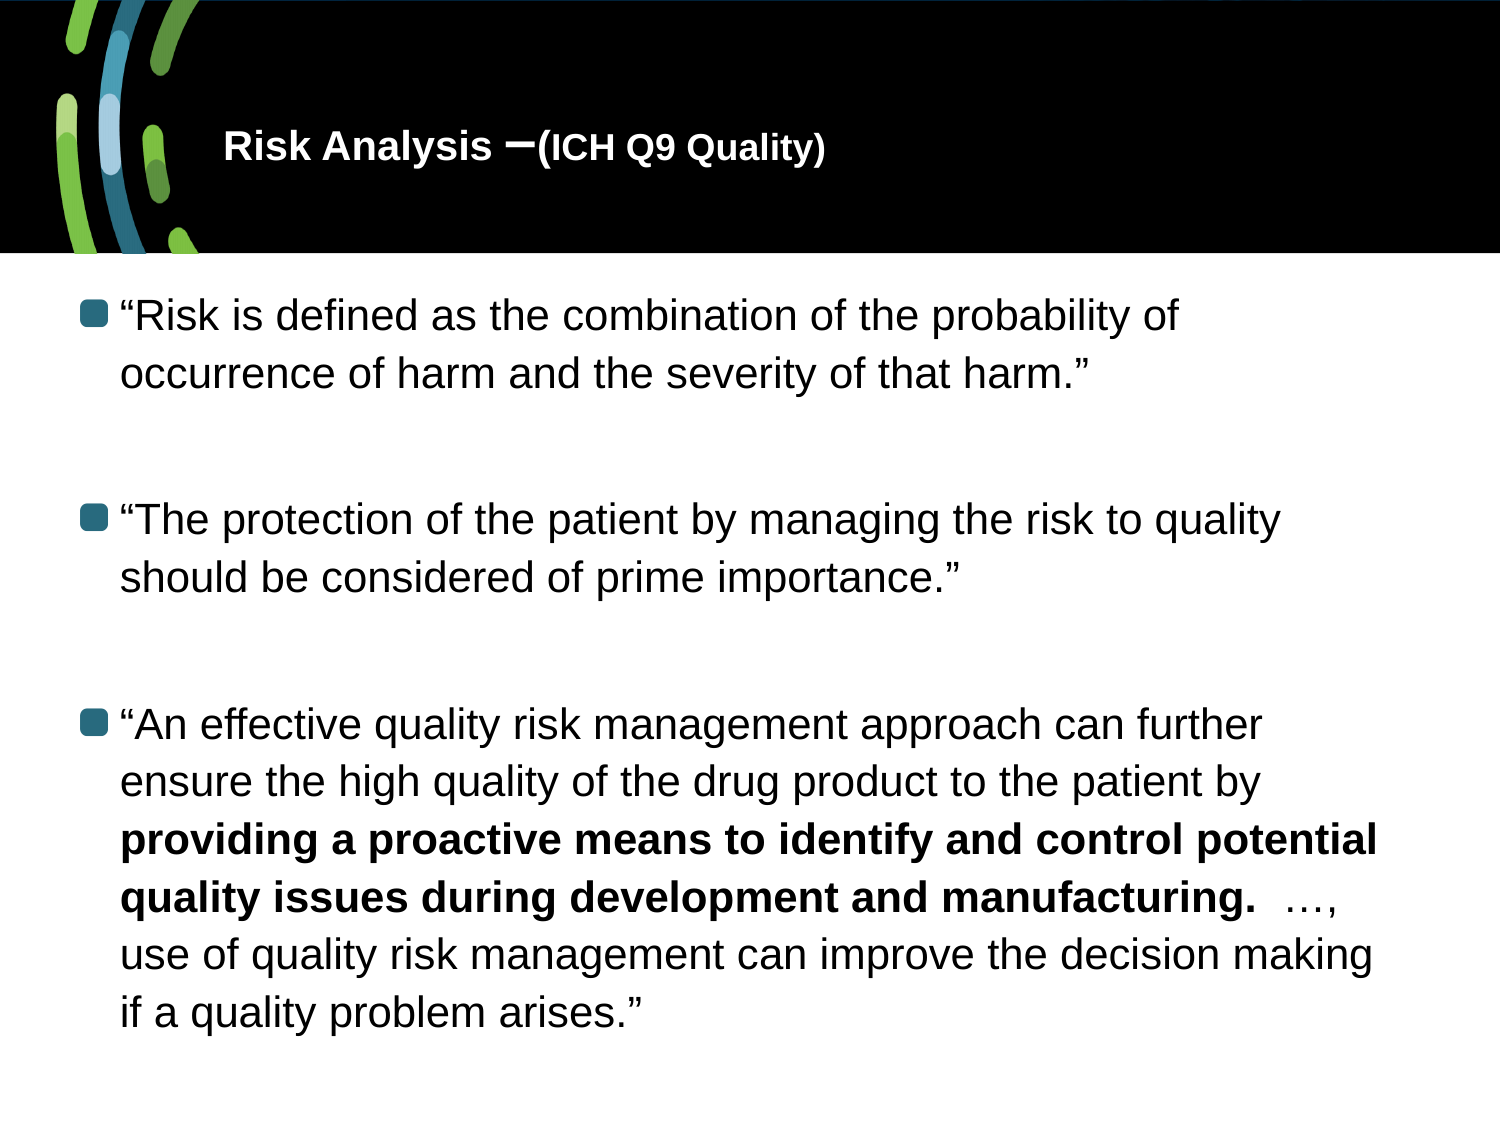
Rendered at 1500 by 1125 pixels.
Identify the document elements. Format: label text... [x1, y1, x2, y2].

list “Risk is defined as the combination of the probability of occurrence of harm and the severity of that harm.” “The protection of the patient by managing the risk to quality should be considered of prime importance.” “An effective quality risk management approach can further ensure the high quality of the drug product to the patient by providing a proactive means to identify and control potential quality issues during development and manufacturing. …, use of quality risk management can improve the decision making if a quality problem arises.” [62, 274, 1414, 1075]
picture [78, 297, 110, 329]
picture [0, 0, 512, 254]
picture [78, 501, 110, 533]
picture [78, 706, 110, 738]
title Risk Analysis –(ICH Q9 Quality) [208, 33, 1469, 251]
